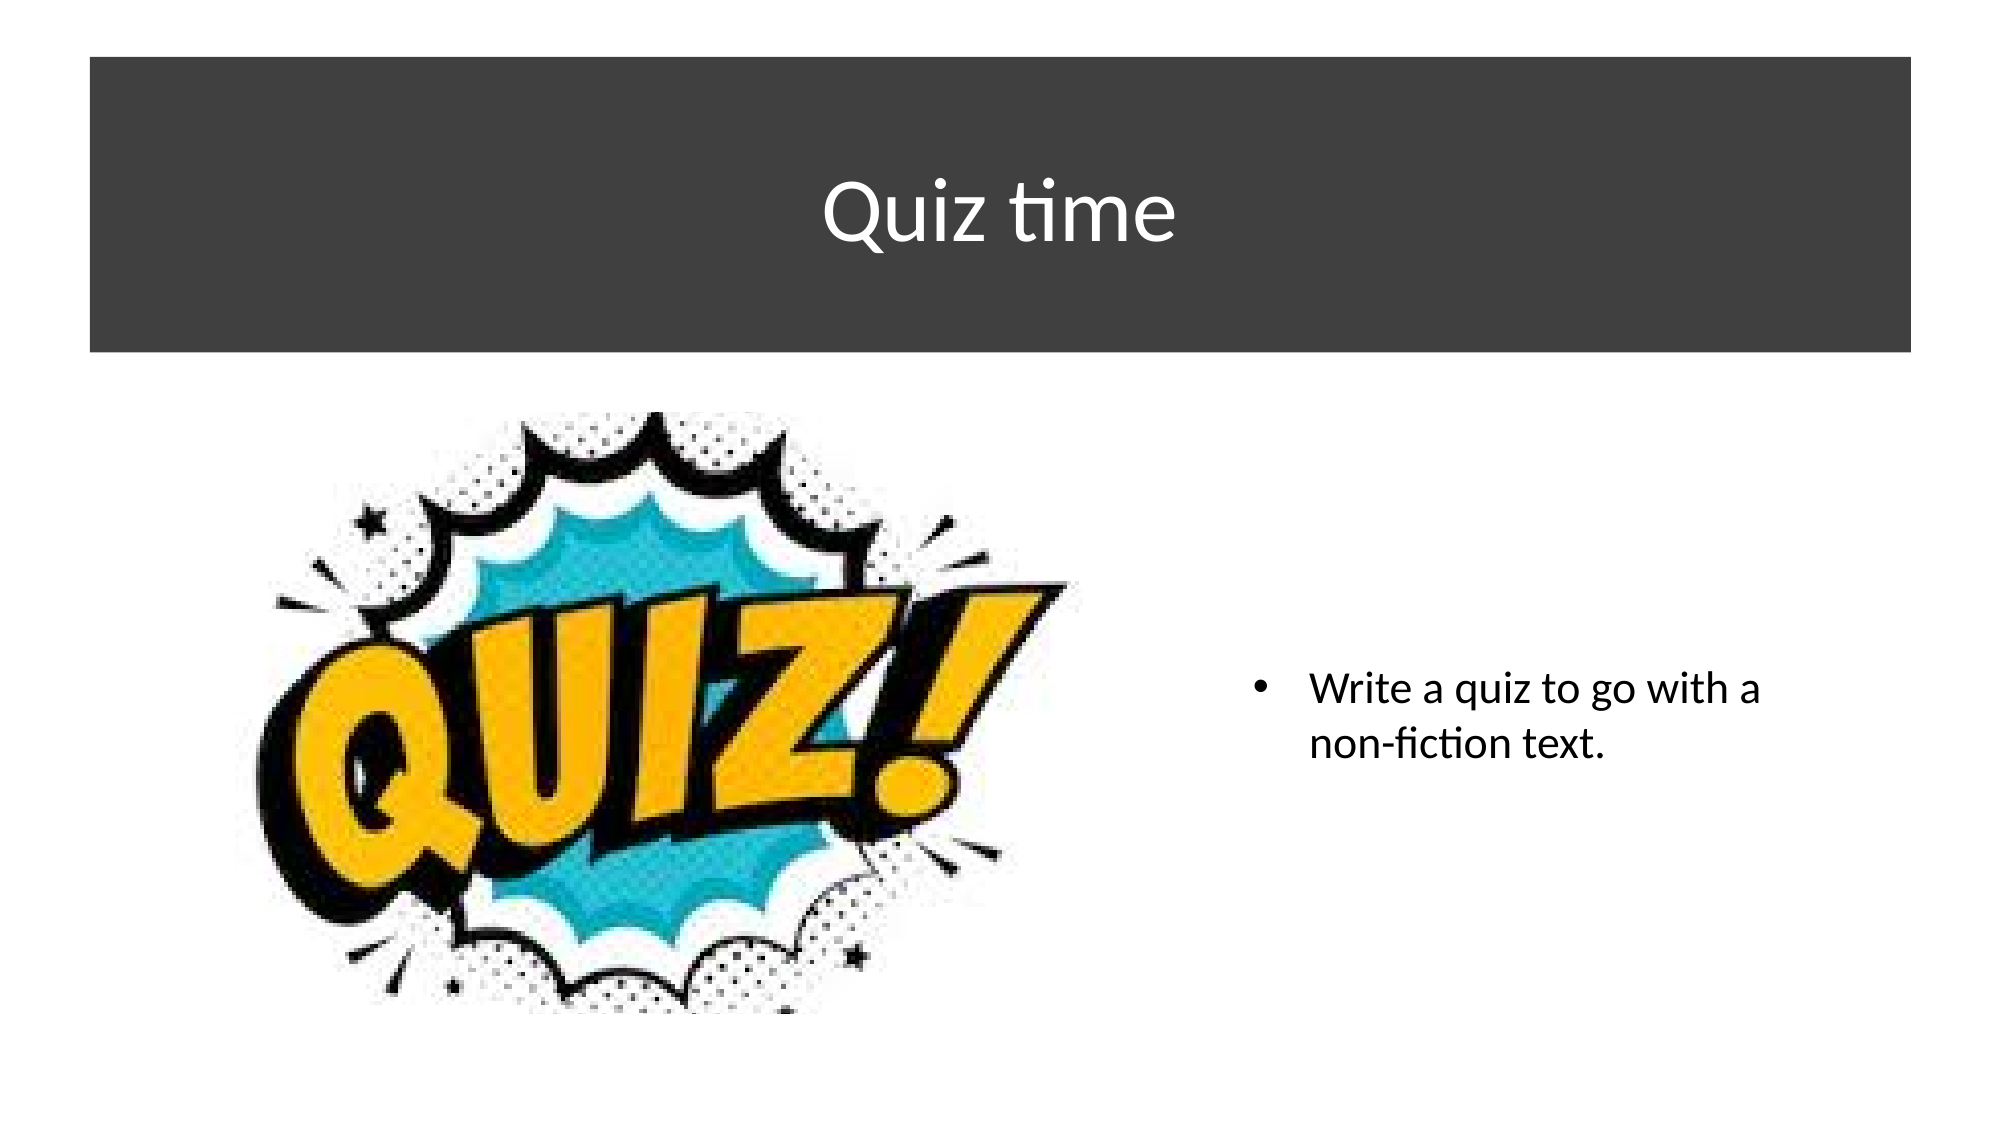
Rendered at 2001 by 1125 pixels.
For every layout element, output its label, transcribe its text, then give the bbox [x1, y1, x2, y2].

text_box [88, 55, 1913, 354]
list Write a quiz to go with a non-fiction text. [1237, 412, 1862, 1014]
picture [137, 412, 1162, 1014]
title Quiz time [137, 96, 1863, 314]
